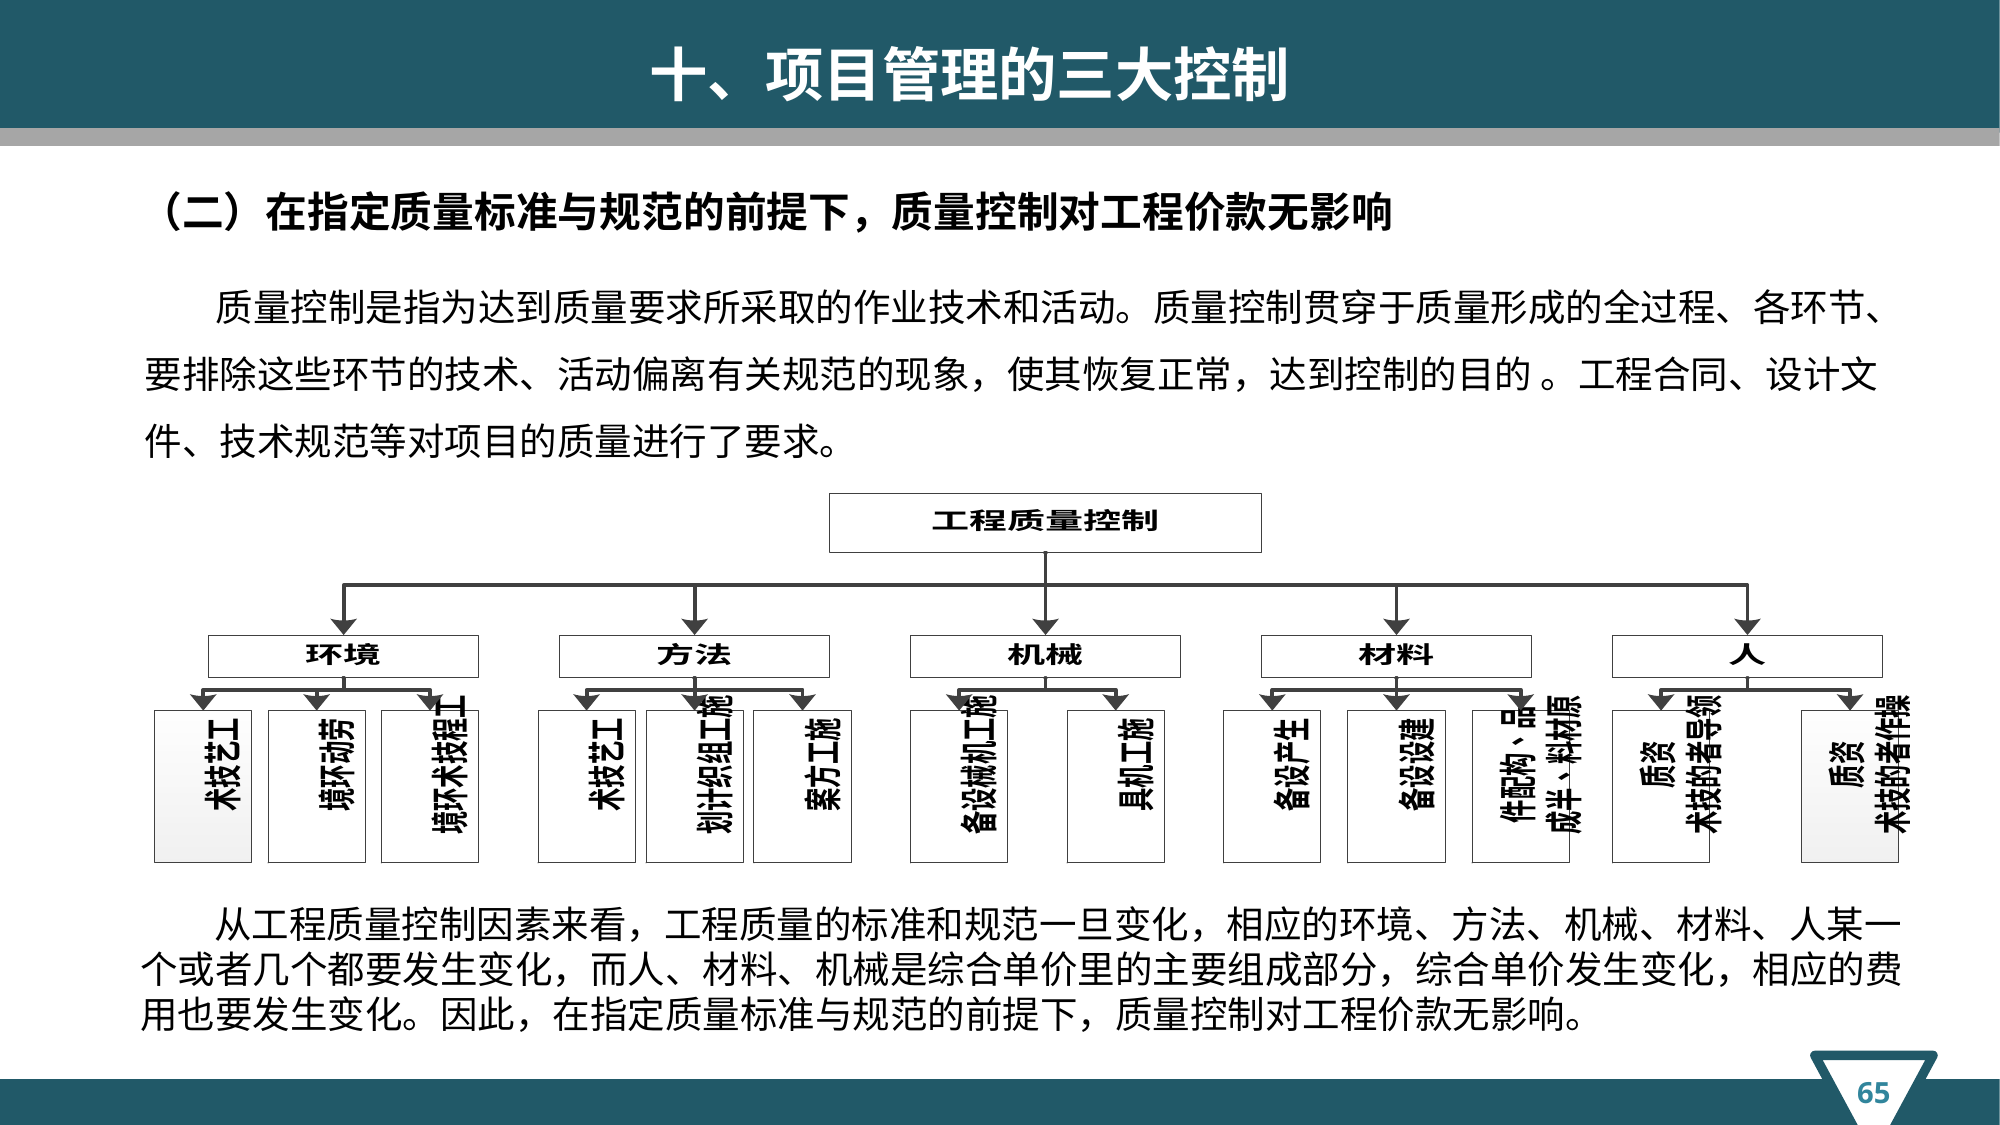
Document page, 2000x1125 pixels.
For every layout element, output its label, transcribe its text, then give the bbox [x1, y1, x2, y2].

text_box （二）在指定质量标准与规范的前提下，质量控制对工程价款无影响 [125, 177, 1449, 243]
text_box 十、项目管理的三大控制 [634, 30, 1367, 116]
text_box 从工程质量控制因素来看，工程质量的标准和规范一旦变化，相应的环境、方法、机械、材料、人某一个或者几个都要发生变化，而人、材料、机械是综合单价里的主要组成部分，综合单价发生变化，相应的费用也要发生变化。因此，在指定质量标准与规范的前提下，质量控制对工程价款无影响。 [125, 893, 1922, 1043]
text_box 质量控制是指为达到质量要求所采取的作业技术和活动。质量控制贯穿于质量形成的全过程、各环节、要排除这些环节的技术、活动偏离有关规范的现象，使其恢复正常，达到控制的目的 。工程合同、设计文件、技术规范等对项目的质量进行了要求。 [102, 255, 1922, 471]
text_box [149, 489, 1910, 870]
